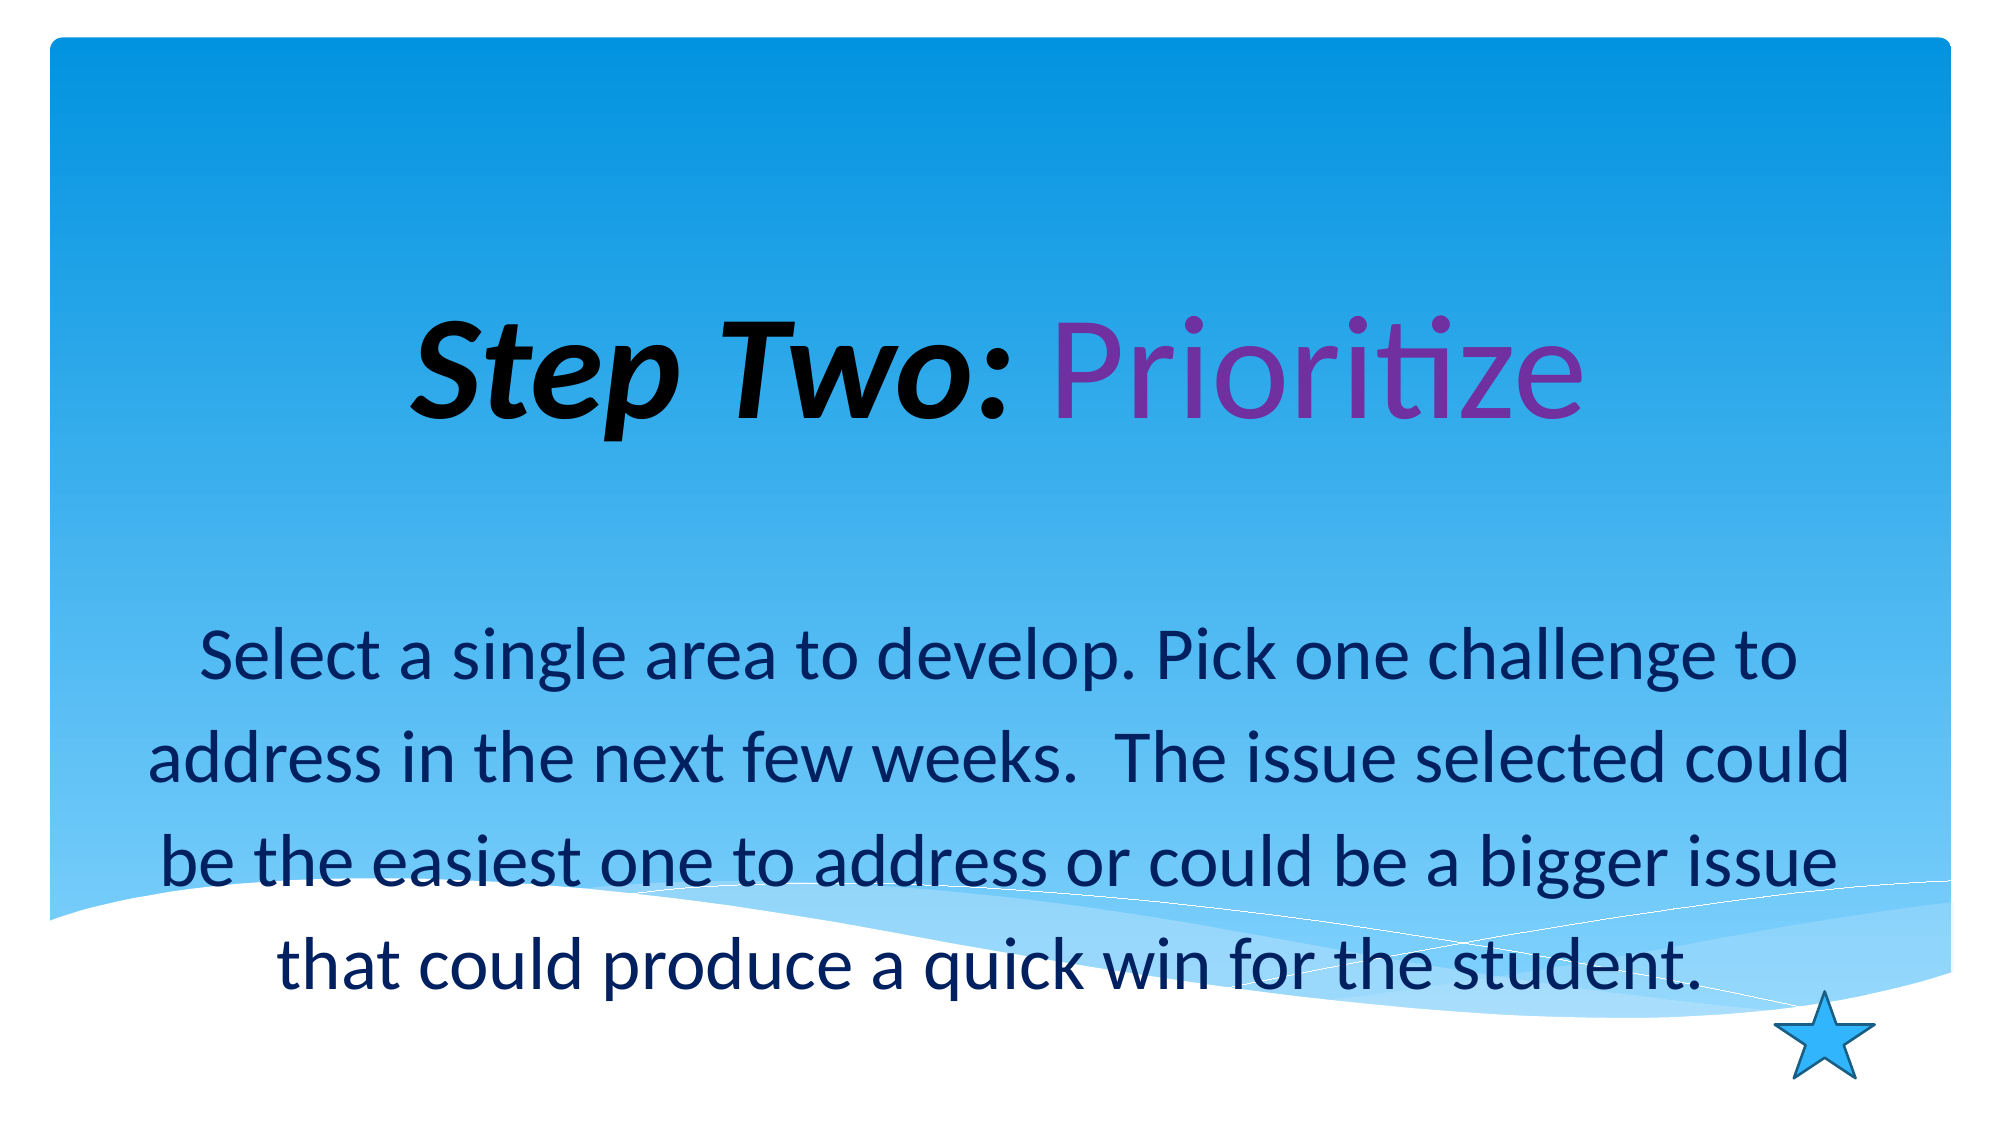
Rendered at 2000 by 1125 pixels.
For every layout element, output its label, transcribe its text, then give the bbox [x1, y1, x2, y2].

subtitle Select a single area to develop. Pick one challenge to address in the next few weeks. The issue selected could be the easiest one to address or could be a bigger issue that could produce a quick win for the student. [112, 583, 1888, 1088]
text_box [1773, 990, 1876, 1080]
title Step Two: Prioritize [149, 262, 1850, 555]
